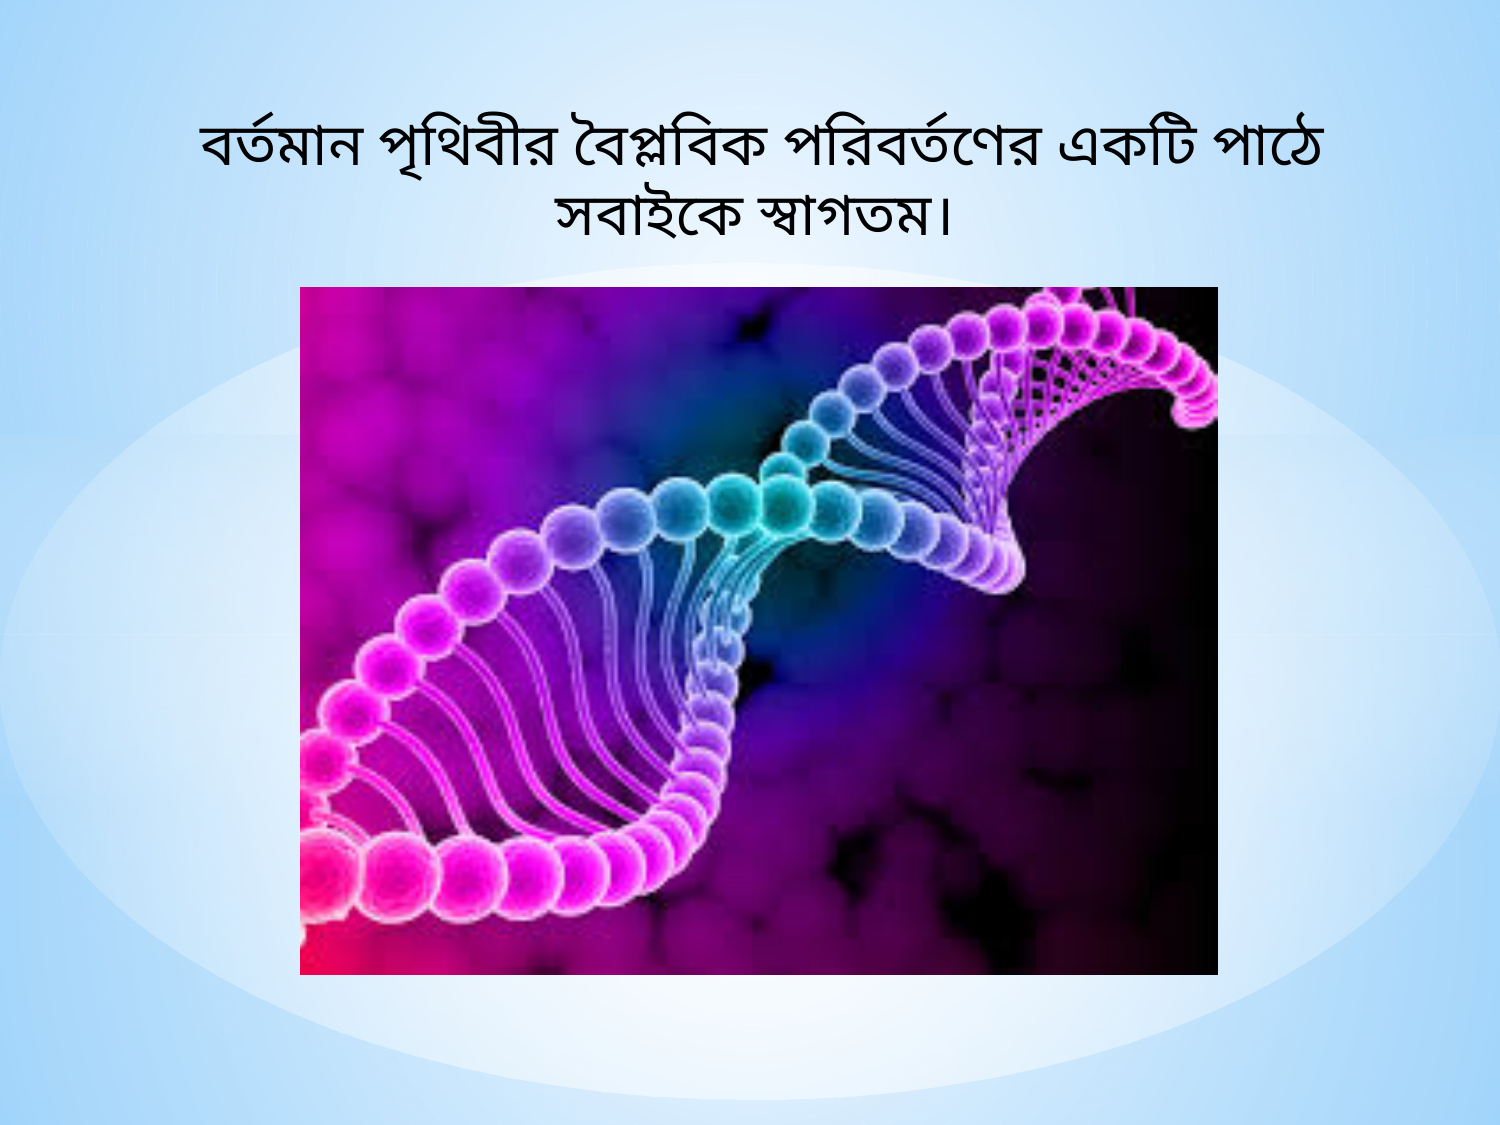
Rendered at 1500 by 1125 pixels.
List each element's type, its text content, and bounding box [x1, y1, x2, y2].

picture [299, 287, 1218, 976]
text_box বর্তমান পৃথিবীর বৈপ্লবিক পরিবর্তণের একটি পাঠে সবাইকে স্বাগতম। [99, 99, 1425, 255]
